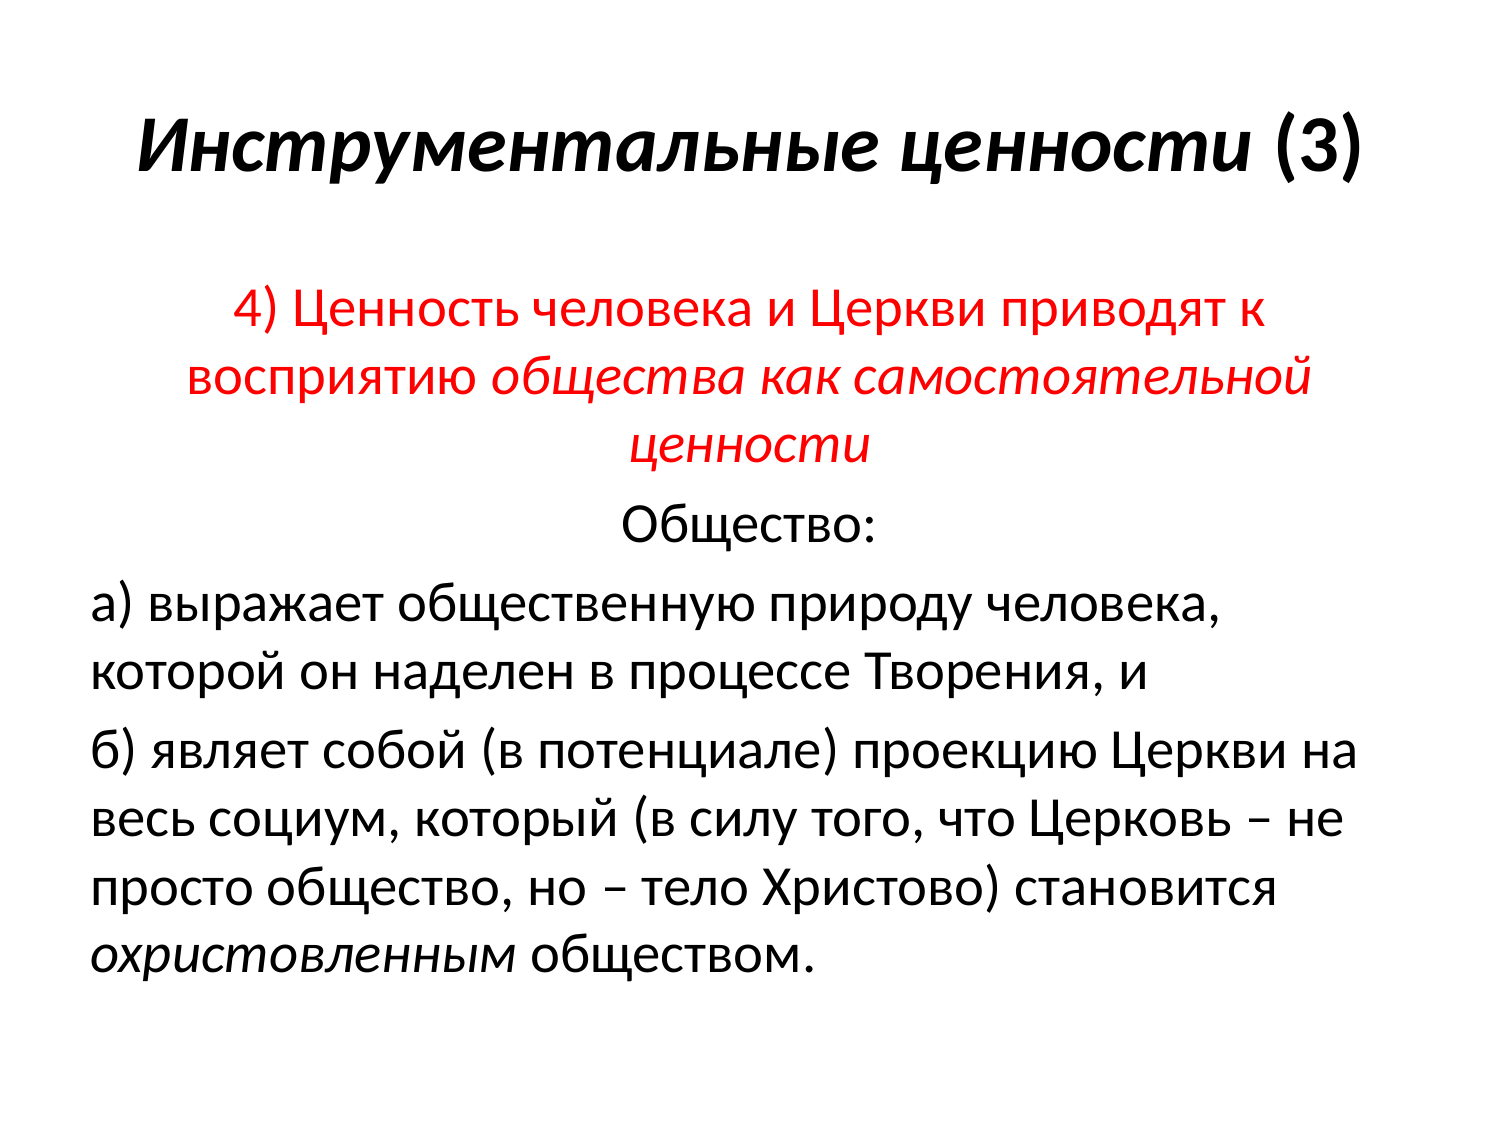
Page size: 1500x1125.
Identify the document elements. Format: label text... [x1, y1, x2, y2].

list 4) Ценность человека и Церкви приводят к восприятию общества как самостоятельной ценности Общество: а) выражает общественную природу человека, которой он наделен в процессе Творения, и б) являет собой (в потенциале) проекцию Церкви на весь социум, который (в силу того, что Церковь – не просто общество, но – тело Христово) становится охристовленным обществом. [75, 262, 1425, 1005]
title Инструментальные ценности (3) [75, 45, 1425, 233]
